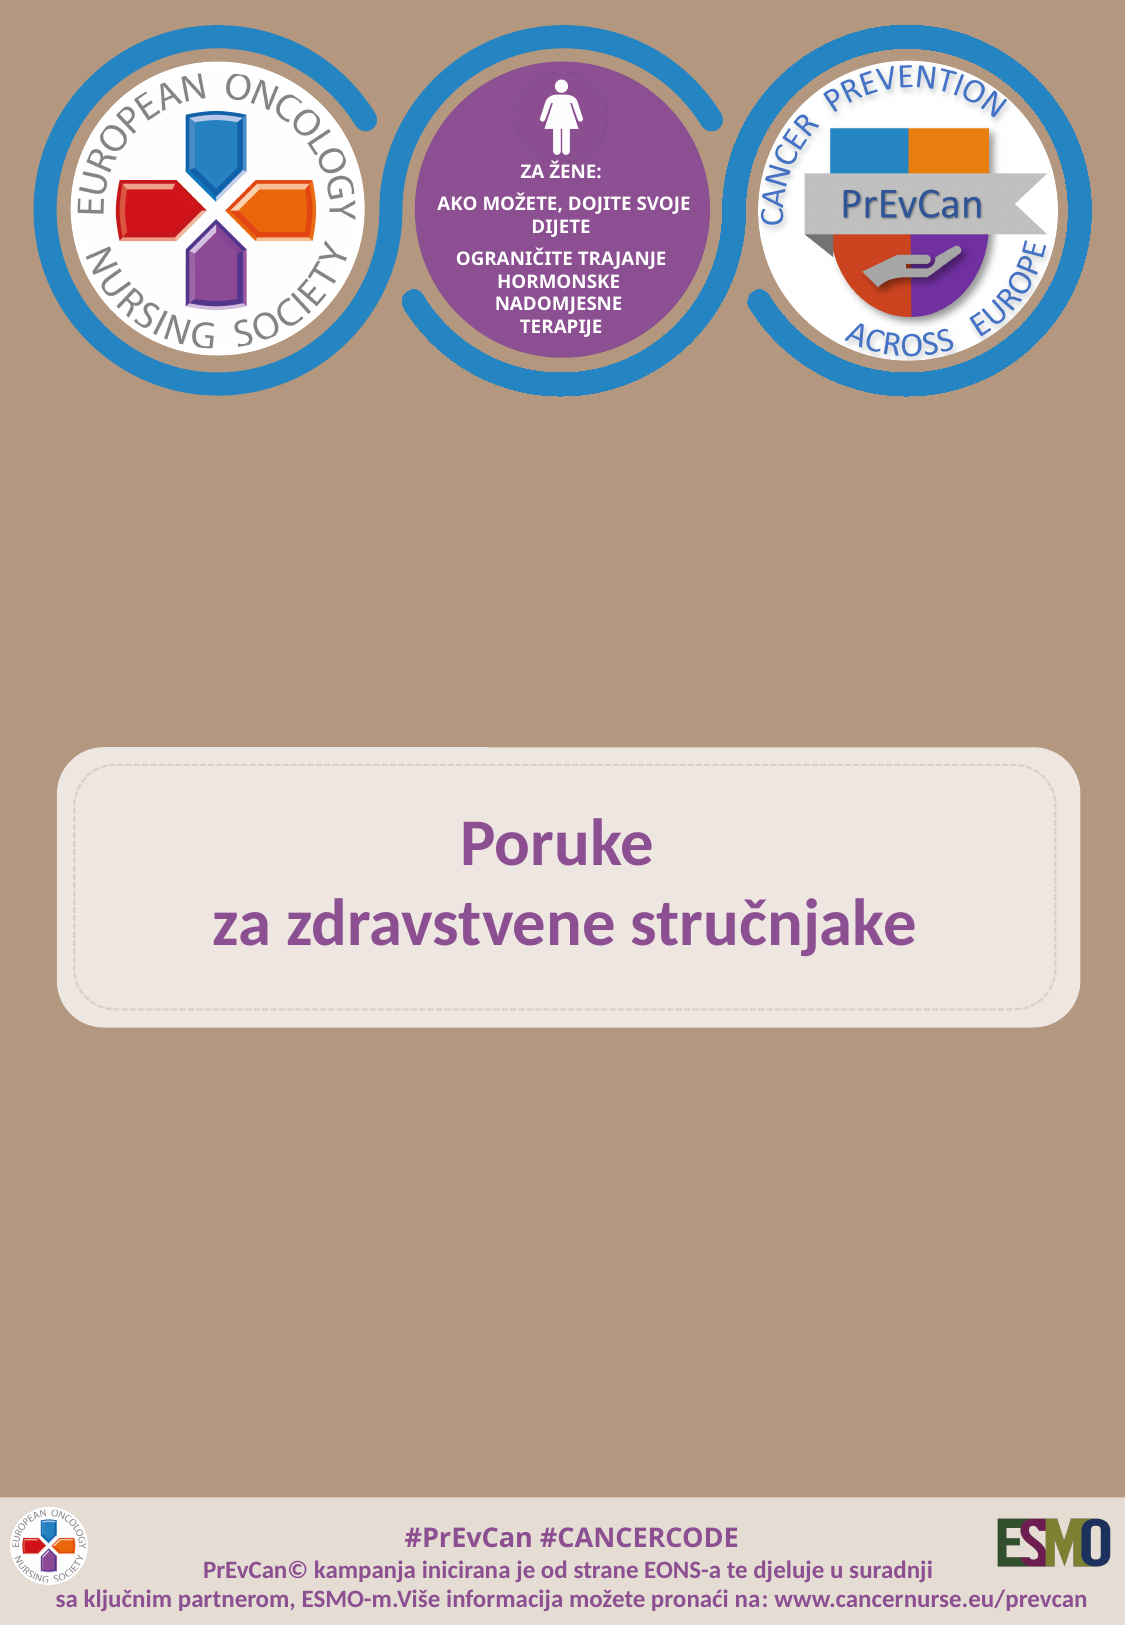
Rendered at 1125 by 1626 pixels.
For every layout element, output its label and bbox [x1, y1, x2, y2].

text_box [0, 25, 1125, 1625]
